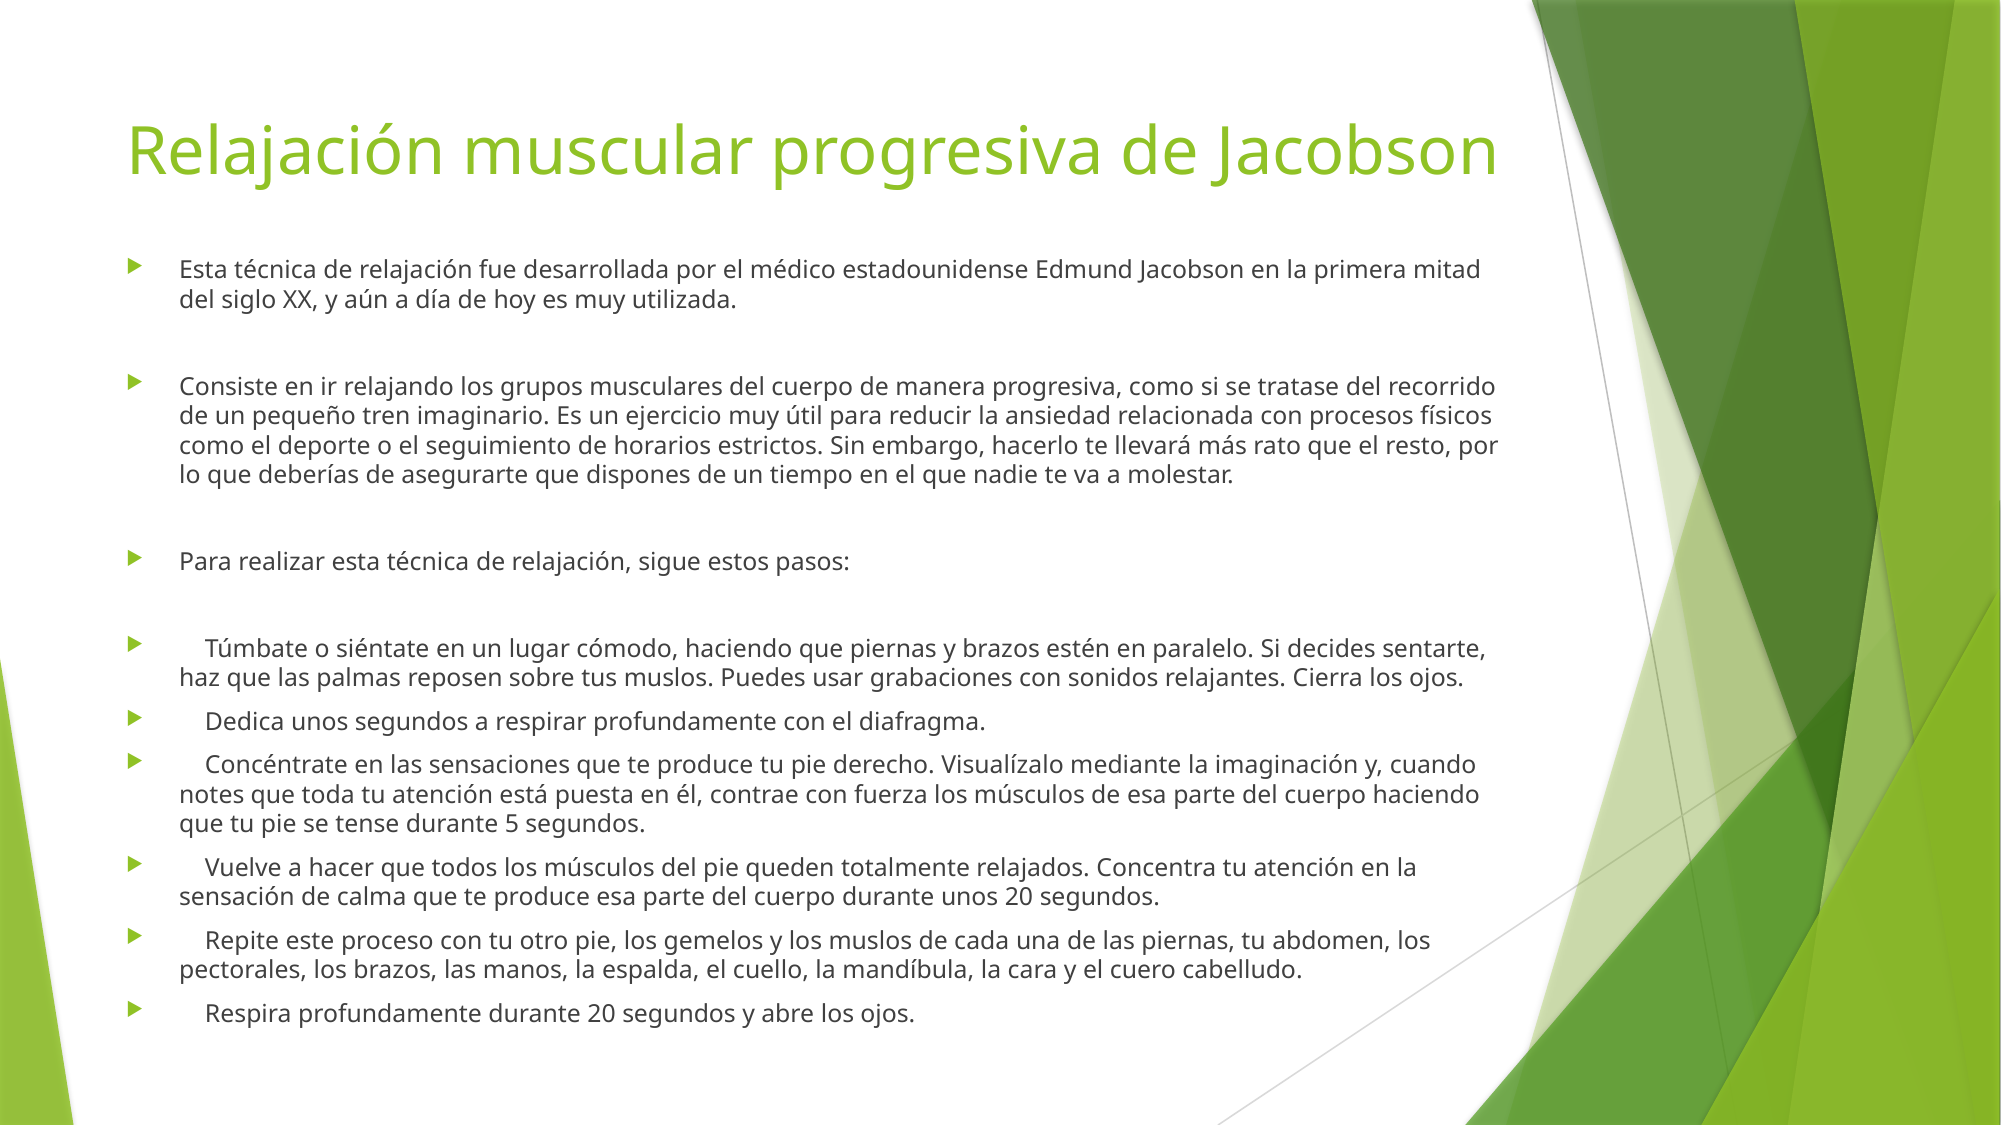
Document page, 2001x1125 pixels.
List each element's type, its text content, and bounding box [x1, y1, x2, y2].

list Esta técnica de relajación fue desarrollada por el médico estadounidense Edmund Jacobson en la primera mitad del siglo XX, y aún a día de hoy es muy utilizada. Consiste en ir relajando los grupos musculares del cuerpo de manera progresiva, como si se tratase del recorrido de un pequeño tren imaginario. Es un ejercicio muy útil para reducir la ansiedad relacionada con procesos físicos como el deporte o el seguimiento de horarios estrictos. Sin embargo, hacerlo te llevará más rato que el resto, por lo que deberías de asegurarte que dispones de un tiempo en el que nadie te va a molestar. Para realizar esta técnica de relajación, sigue estos pasos: Túmbate o siéntate en un lugar cómodo, haciendo que piernas y brazos estén en paralelo. Si decides sentarte, haz que las palmas reposen sobre tus muslos. Puedes usar grabaciones con sonidos relajantes. Cierra los ojos. Dedica unos segundos a respirar profundamente con el diafragma. Concéntrate en las sensaciones que te produce tu pie derecho. Visualízalo mediante la imaginación y, cuando notes que toda tu atención está puesta en él, contrae con fuerza los músculos de esa parte del cuerpo haciendo que tu pie se tense durante 5 segundos. Vuelve a hacer que todos los músculos del pie queden totalmente relajados. Concentra tu atención en la sensación de calma que te produce esa parte del cuerpo durante unos 20 segundos. Repite este proceso con tu otro pie, los gemelos y los muslos de cada una de las piernas, tu abdomen, los pectorales, los brazos, las manos, la espalda, el cuello, la mandíbula, la cara y el cuero cabelludo. Respira profundamente durante 20 segundos y abre los ojos. [111, 246, 1522, 1093]
title Relajación muscular progresiva de Jacobson [111, 99, 1522, 213]
